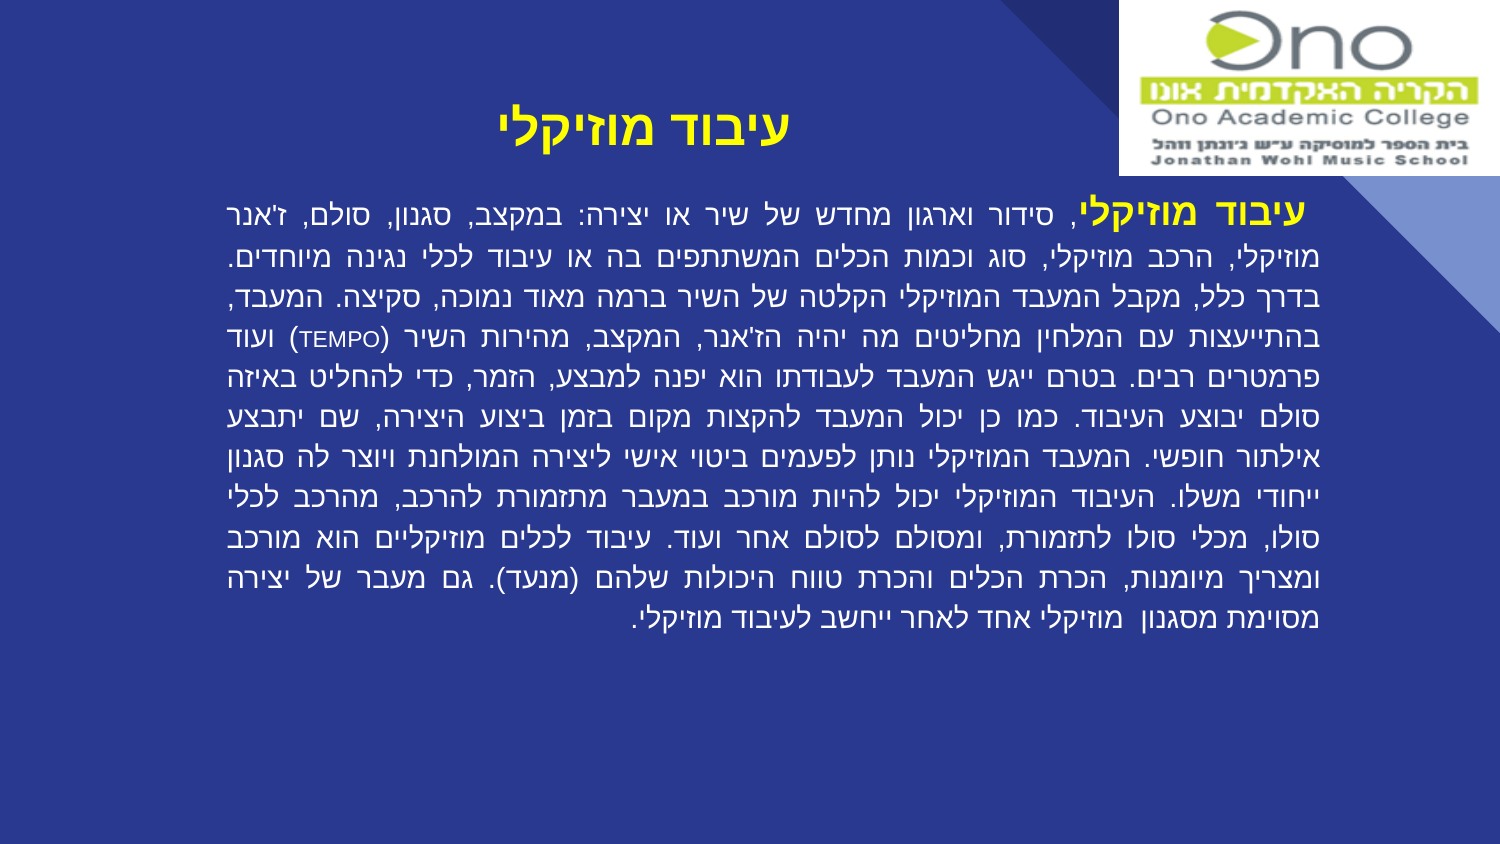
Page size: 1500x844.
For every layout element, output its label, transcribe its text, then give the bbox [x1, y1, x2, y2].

title עיבוד מוזיקלי [314, 55, 1114, 176]
picture [1119, 0, 1500, 176]
text_box עיבוד מוזיקלי, סידור וארגון מחדש של שיר או יצירה: במקצב, סגנון, סולם, ז'אנר מוזיקלי, הרכב מוזיקלי, סוג וכמות הכלים המשתתפים בה או עיבוד לכלי נגינה מיוחדים. בדרך כלל, מקבל המעבד המוזיקלי הקלטה של השיר ברמה מאוד נמוכה, סקיצה. המעבד, בהתייעצות עם המלחין מחליטים מה יהיה הז'אנר, המקצב, מהירות השיר (TEMPO) ועוד פרמטרים רבים. בטרם ייגש המעבד לעבודתו הוא יפנה למבצע, הזמר, כדי להחליט באיזה סולם יבוצע העיבוד. כמו כן יכול המעבד להקצות מקום בזמן ביצוע היצירה, שם יתבצע אילתור חופשי. המעבד המוזיקלי נותן לפעמים ביטוי אישי ליצירה המולחנת ויוצר לה סגנון ייחודי משלו. העיבוד המוזיקלי יכול להיות מורכב במעבר מתזמורת להרכב, מהרכב לכלי סולו, מכלי סולו לתזמורת, ומסולם לסולם אחר ועוד. עיבוד לכלים מוזיקליים הוא מורכב ומצריך מיומנות, הכרת הכלים והכרת טווח היכולות שלהם (מנעד). גם מעבר של יצירה מסוימת מסגנון מוזיקלי אחד לאחר ייחשב לעיבוד מוזיקלי. [192, 202, 1337, 653]
